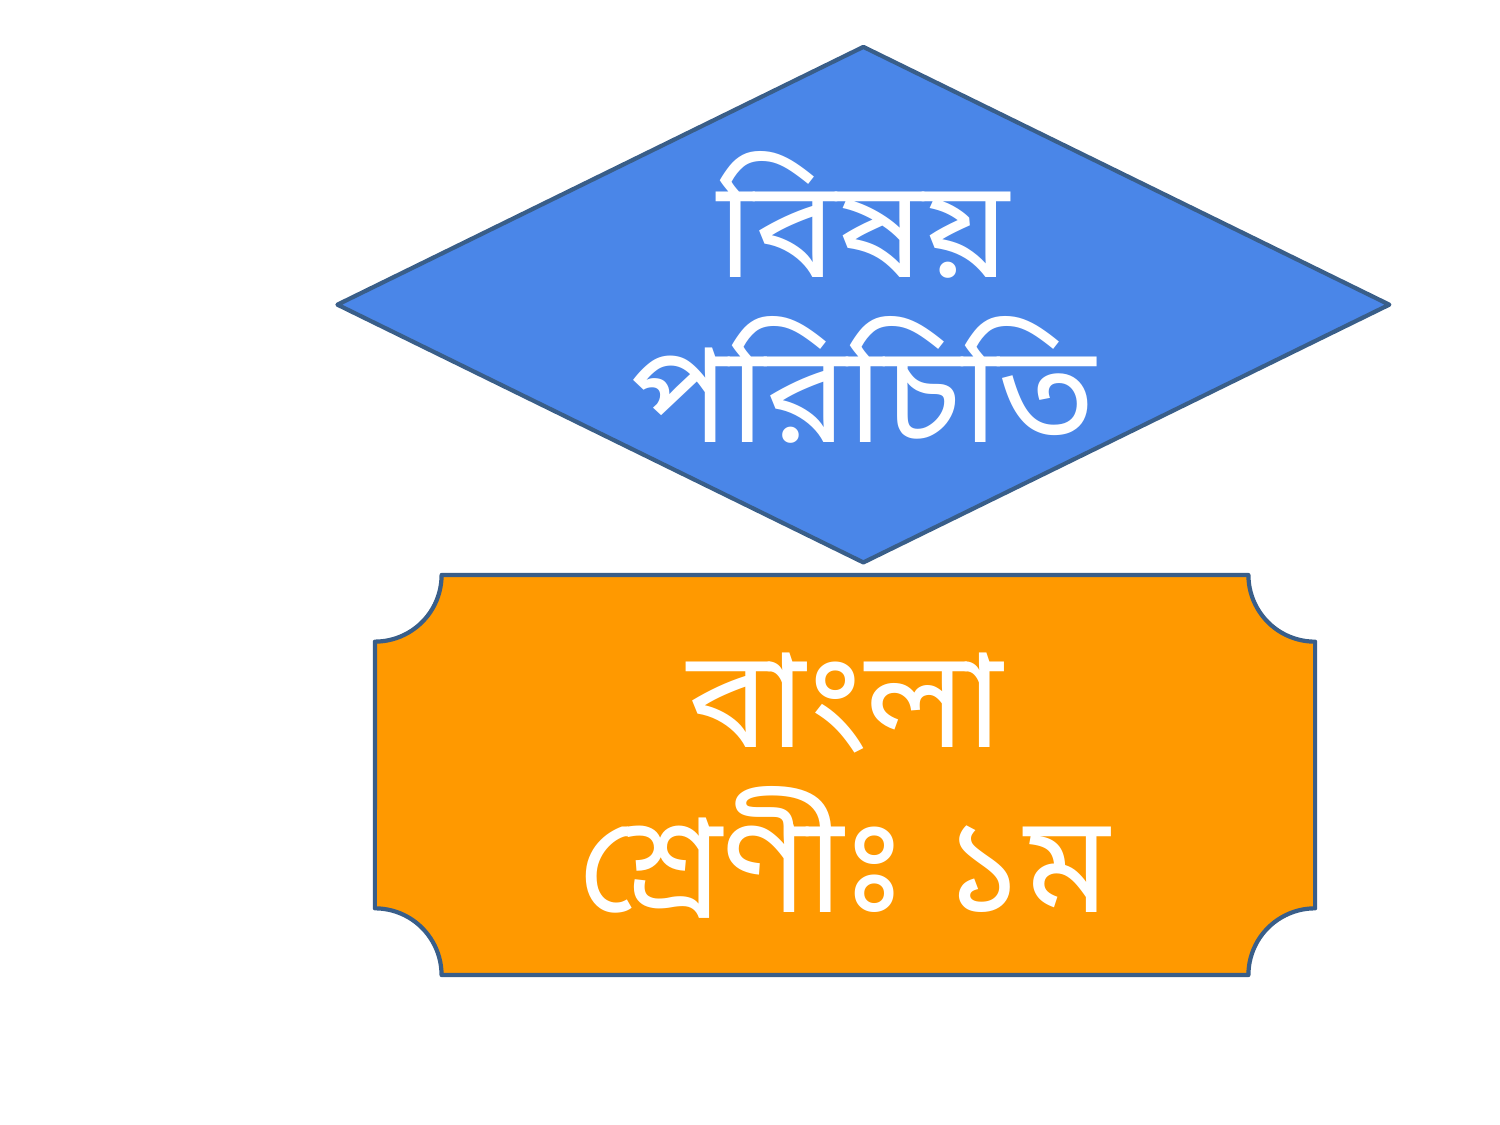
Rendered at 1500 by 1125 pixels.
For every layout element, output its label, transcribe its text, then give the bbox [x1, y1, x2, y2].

text_box বাংলা শ্রেণীঃ ১ম [374, 574, 1316, 976]
text_box বিষয় পরিচিতি [337, 46, 1390, 563]
